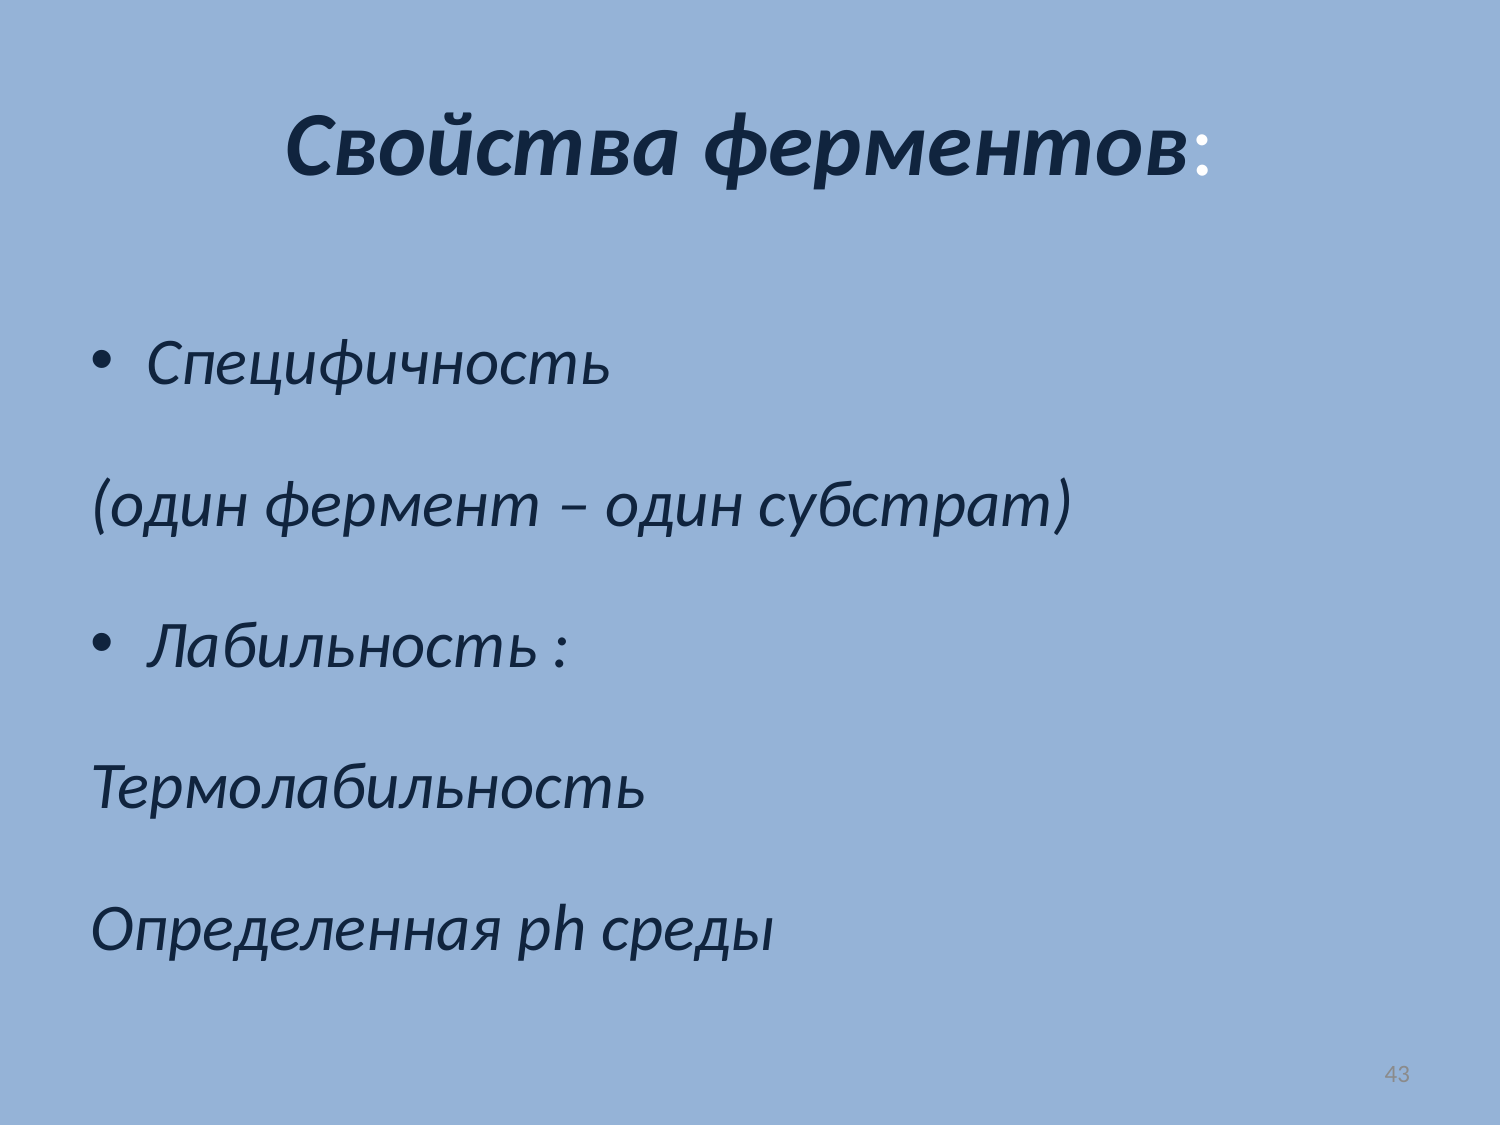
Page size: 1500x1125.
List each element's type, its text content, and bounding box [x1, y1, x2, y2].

list Специфичность (один фермент – один субстрат) Лабильность : Термолабильность Определенная рh среды [74, 262, 1426, 1006]
title Свойства ферментов: [74, 44, 1426, 233]
slide_number 43 [1074, 1042, 1425, 1103]
